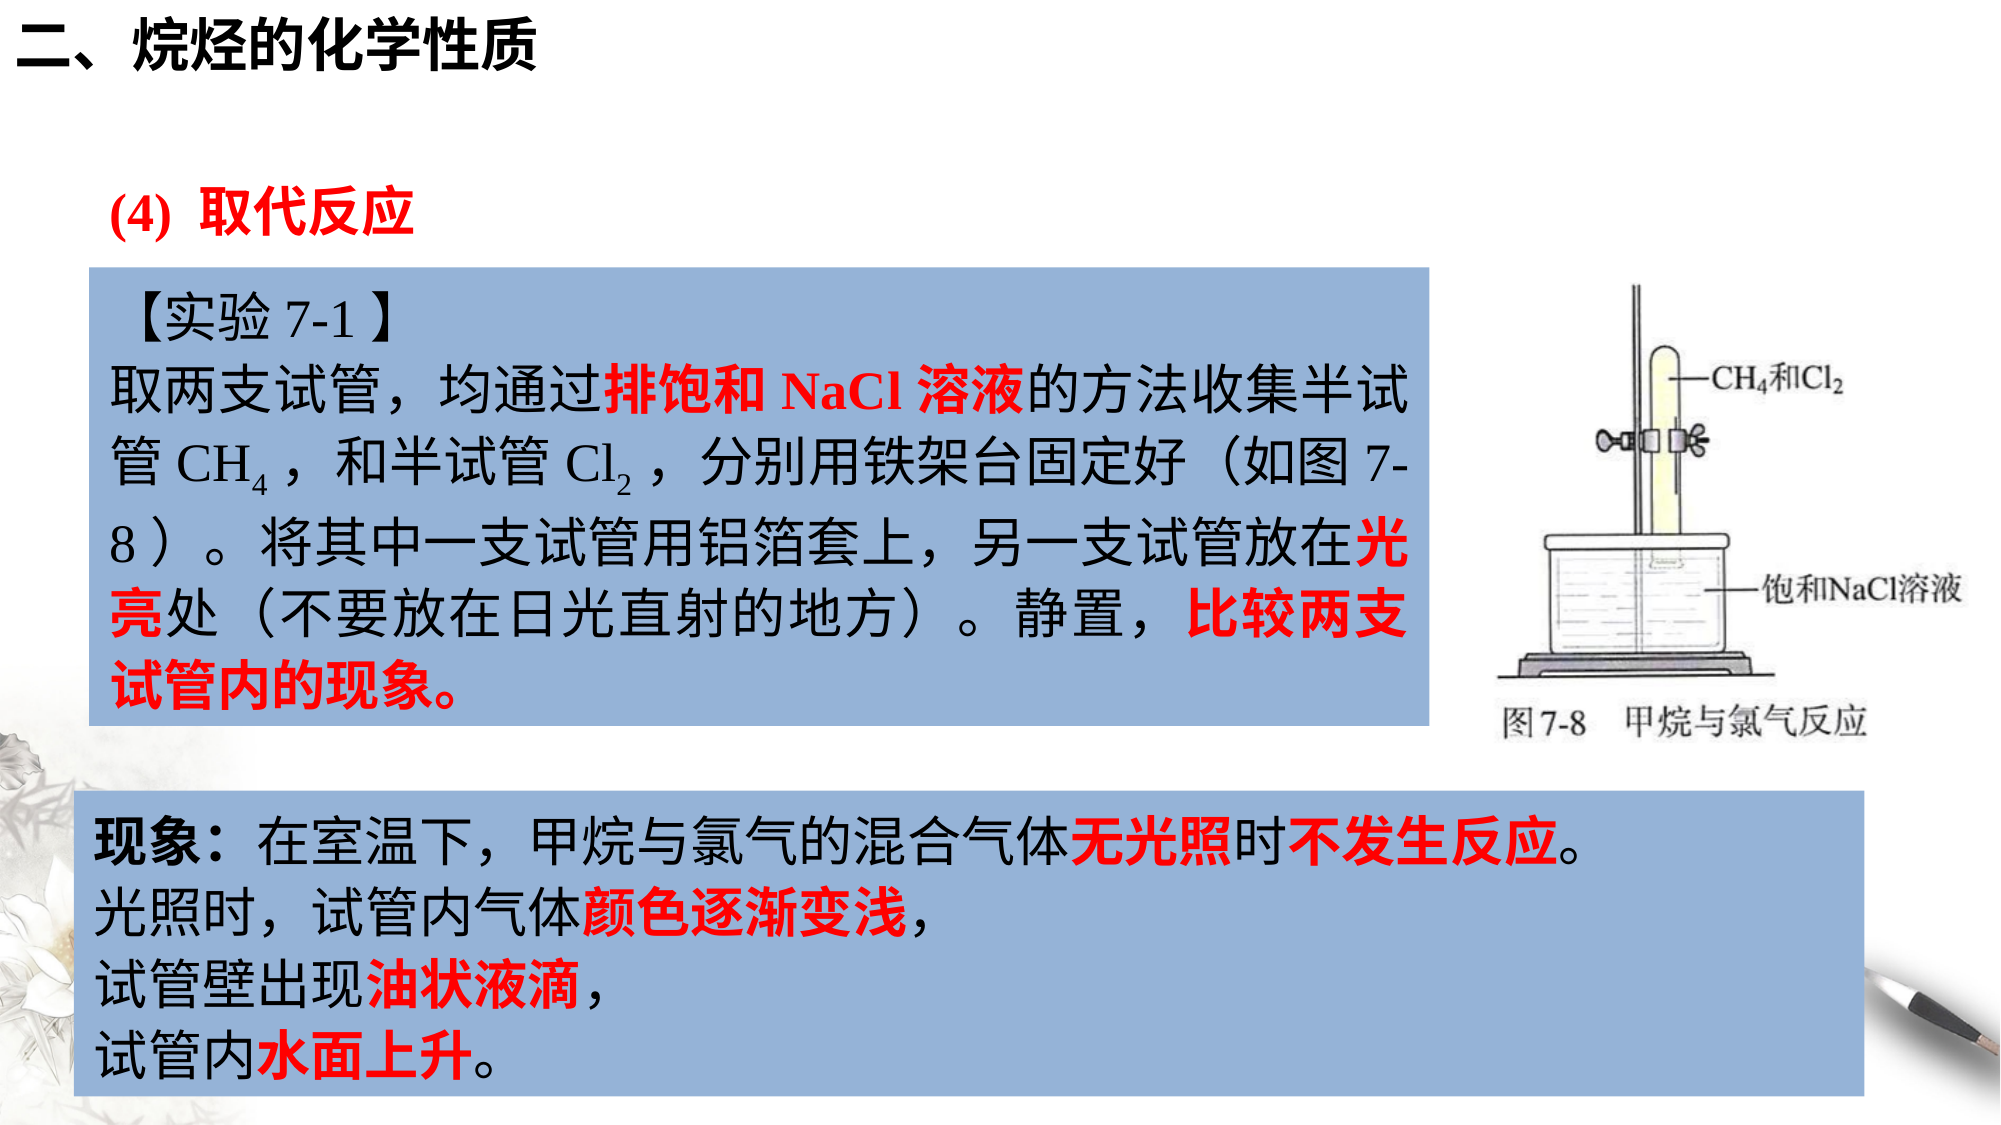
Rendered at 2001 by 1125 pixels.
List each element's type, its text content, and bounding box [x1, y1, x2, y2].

text_box 二、烷烃的化学性质 [0, 0, 657, 92]
text_box 【实验7-1】 取两支试管，均通过排饱和NaCl溶液的方法收集半试管CH4，和半试管Cl2，分别用铁架台固定好（如图7-8）。将其中一支试管用铝箔套上，另一支试管放在光亮处（不要放在日光直射的地方）。静置，比较两支试管内的现象。 [89, 267, 1430, 726]
picture [0, 0, 2001, 1125]
text_box (4) 取代反应 [89, 167, 461, 253]
text_box 现象：在室温下，甲烷与氯气的混合气体无光照时不发生反应。 光照时，试管内气体颜色逐渐变浅， 试管壁出现油状液滴， 试管内水面上升。 [73, 790, 1865, 1097]
